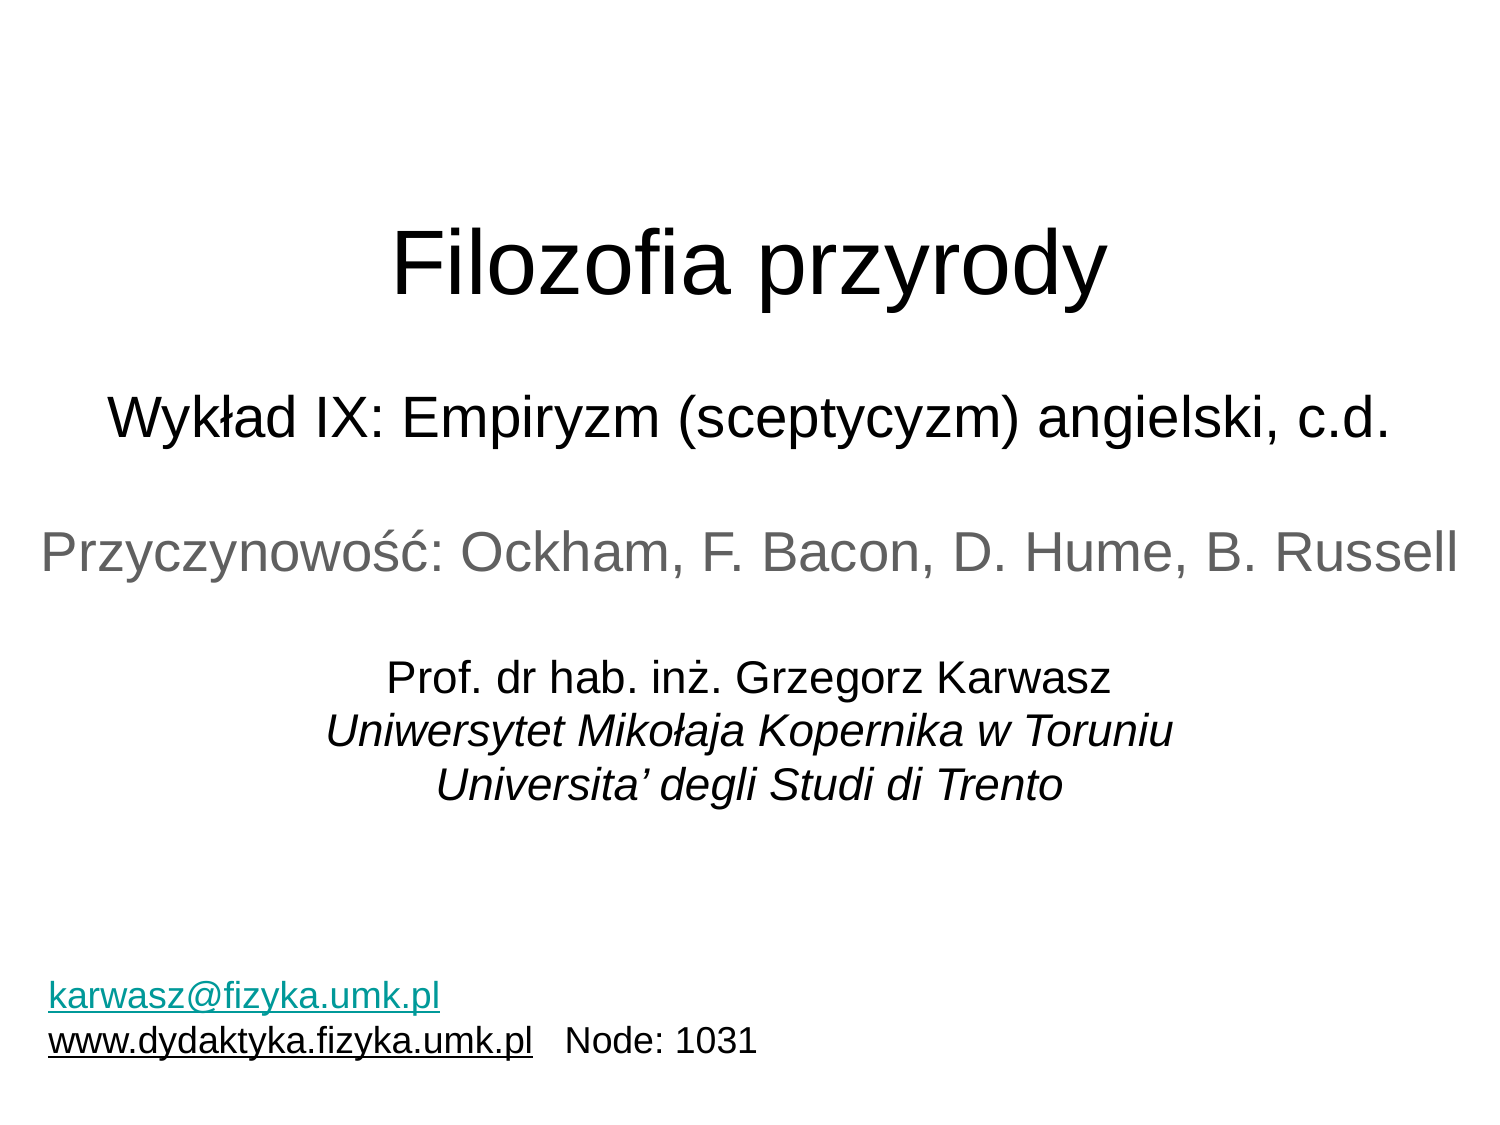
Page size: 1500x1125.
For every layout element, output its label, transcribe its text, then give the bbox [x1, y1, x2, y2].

subtitle Wykład IX: Empiryzm (sceptycyzm) angielski, c.d. Przyczynowość: Ockham, F. Bacon, D. Hume, B. Russell Prof. dr hab. inż. Grzegorz Karwasz Uniwersytet Mikołaja Kopernika w Toruniu Universita’ degli Studi di Trento [0, 385, 1500, 827]
text_box karwasz@fizyka.umk.pl www.dydaktyka.fizyka.umk.pl Node: 1031 [33, 964, 773, 1069]
title Filozofia przyrody [112, 137, 1388, 379]
